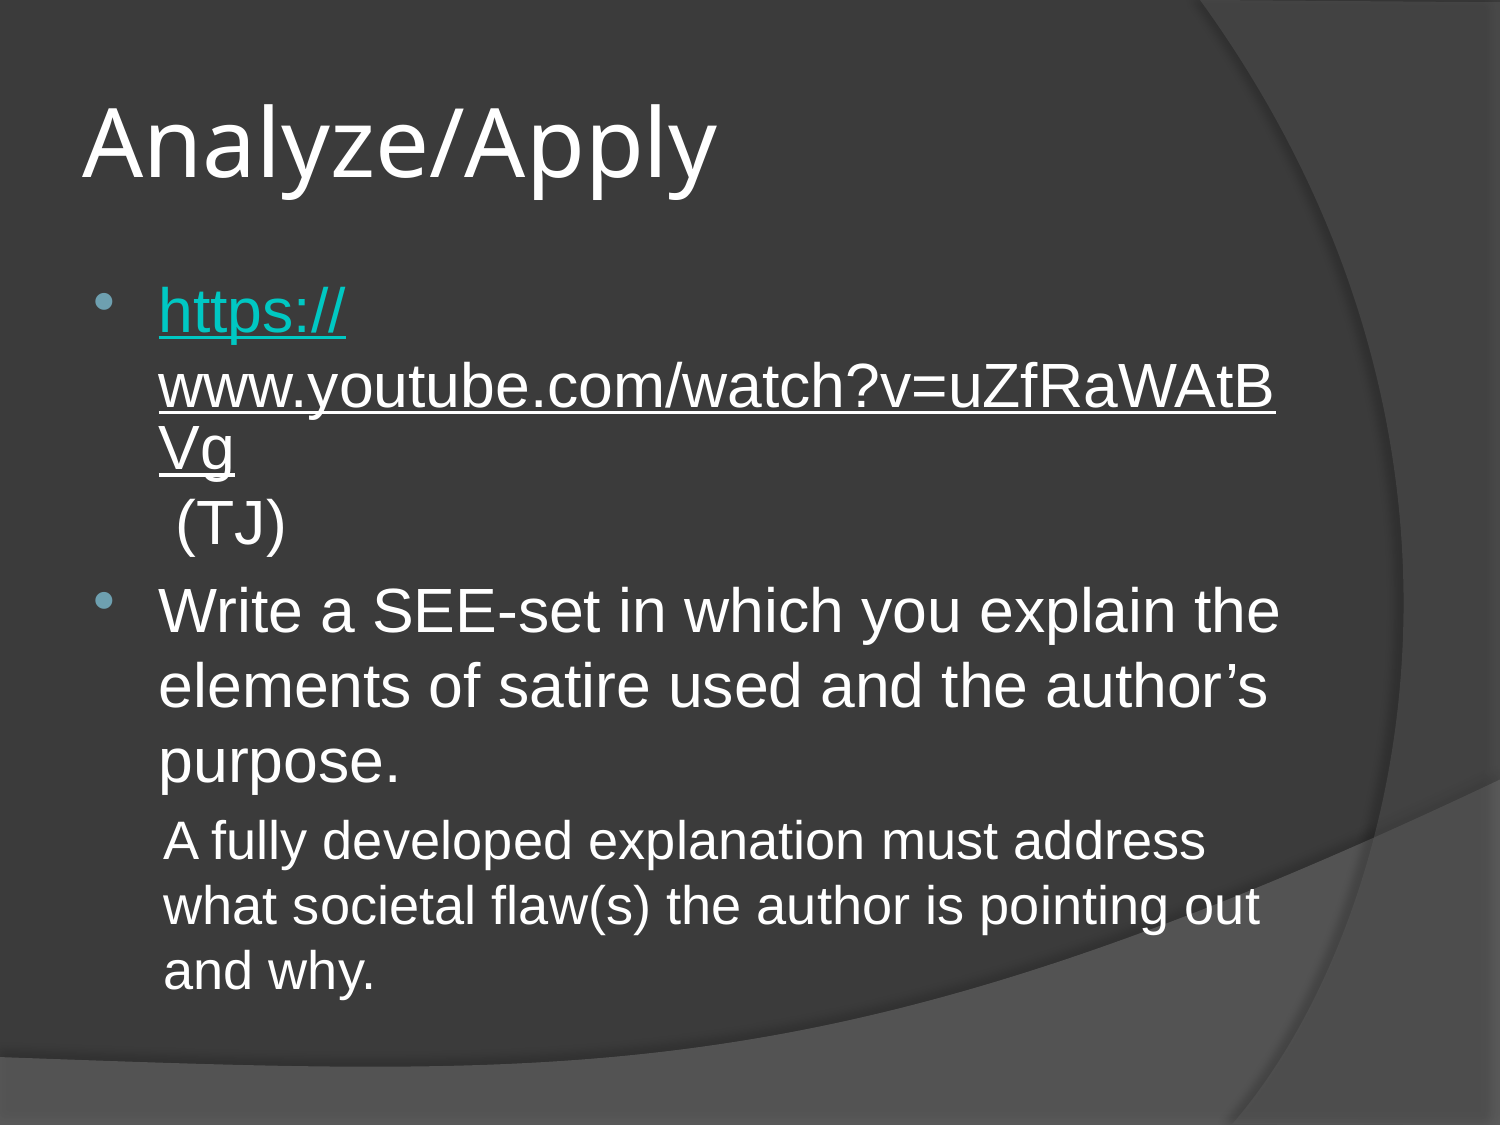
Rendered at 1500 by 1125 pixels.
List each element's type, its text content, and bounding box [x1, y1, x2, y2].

title Analyze/Apply [75, 45, 1300, 233]
list https://www.youtube.com/watch?v=uZfRaWAtBVg (TJ) Write a SEE-set in which you explain the elements of satire used and the author’s purpose. A fully developed explanation must address what societal flaw(s) the author is pointing out and why. [75, 262, 1300, 1005]
